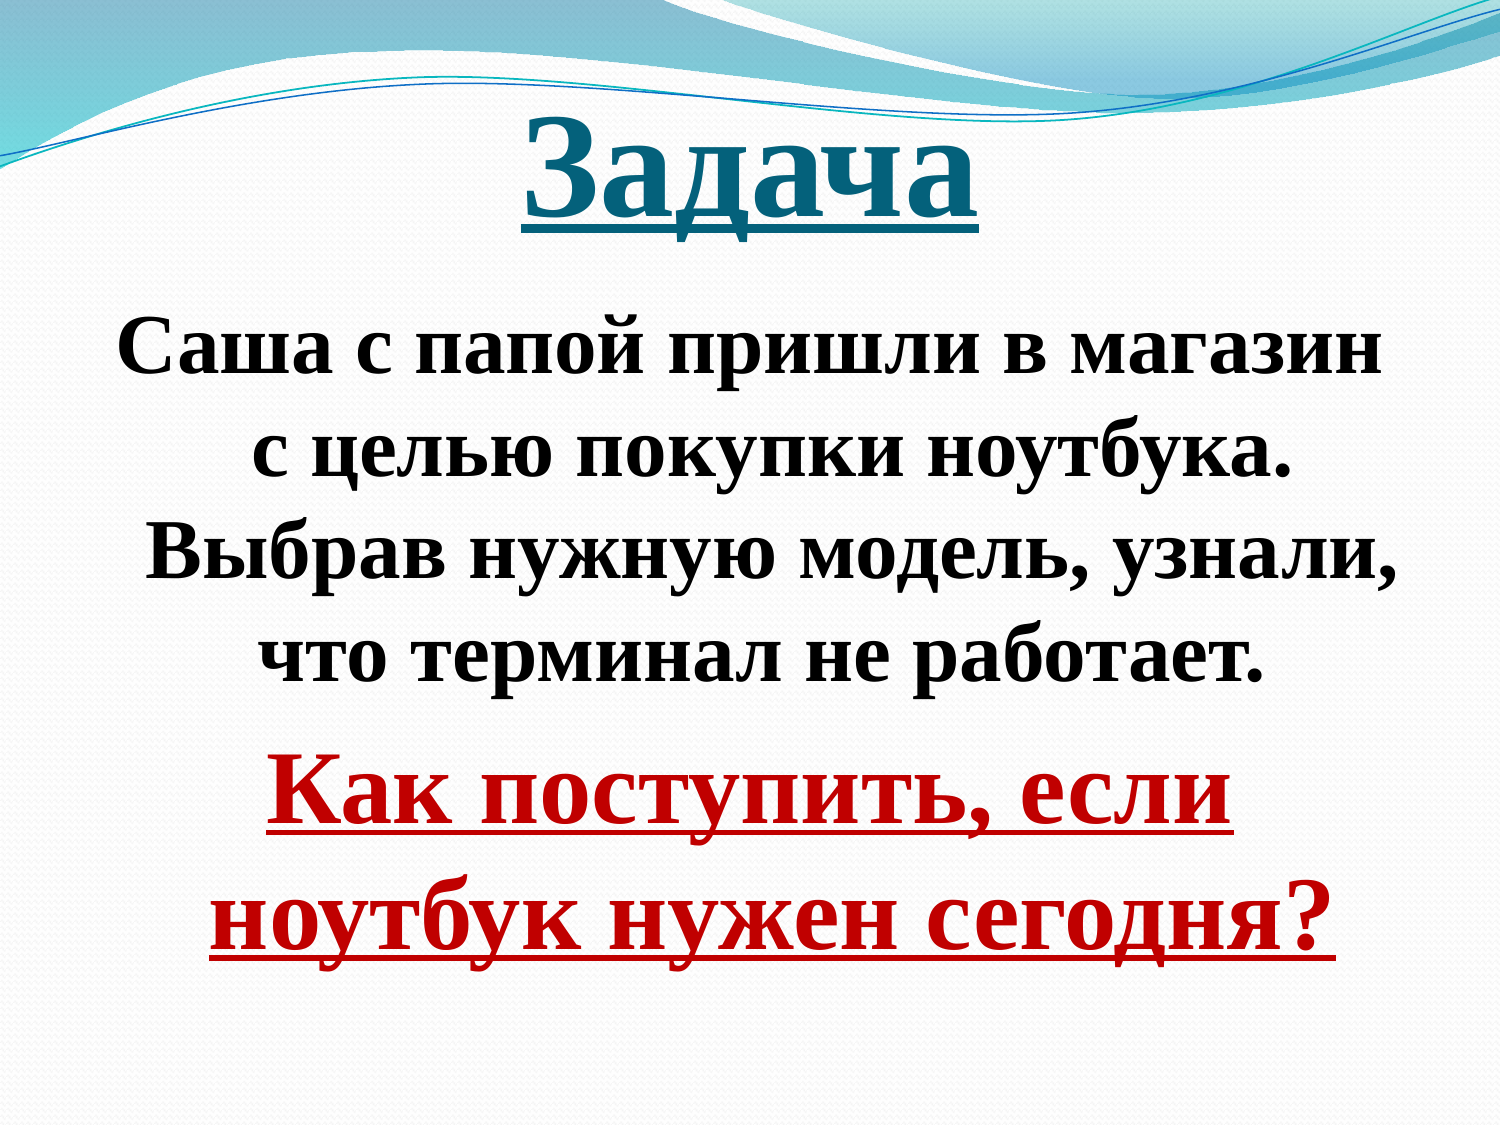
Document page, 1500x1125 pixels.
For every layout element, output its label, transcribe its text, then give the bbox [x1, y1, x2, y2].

list Саша с папой пришли в магазин с целью покупки ноутбука. Выбрав нужную модель, узнали, что терминал не работает. Как поступить, если ноутбук нужен сегодня? [75, 281, 1425, 1038]
title Задача [75, 58, 1425, 247]
